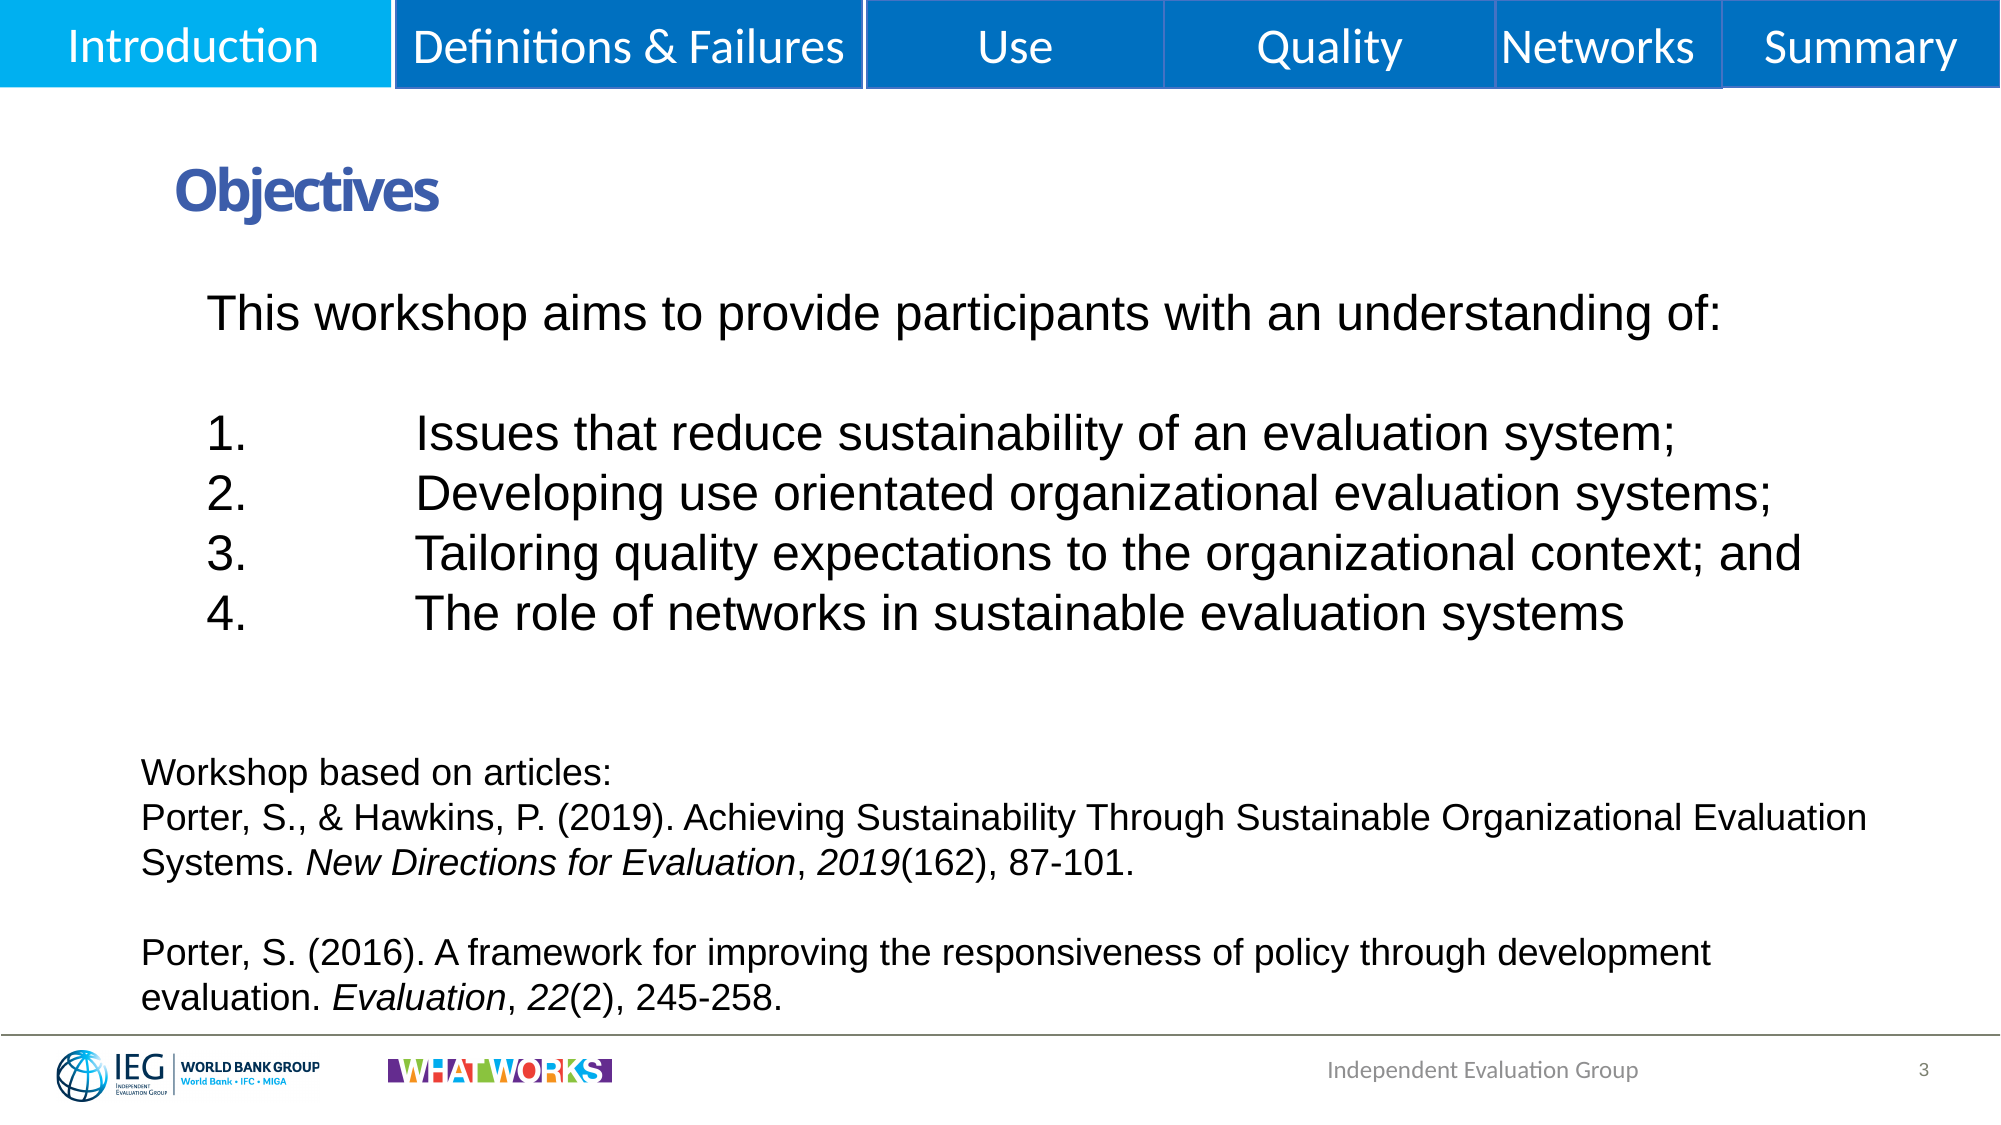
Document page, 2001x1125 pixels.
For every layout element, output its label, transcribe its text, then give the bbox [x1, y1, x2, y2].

text_box This workshop aims to provide participants with an understanding of: 1. Issues that reduce sustainability of an evaluation system; 2. Developing use orientated organizational evaluation systems; 3. Tailoring quality expectations to the organizational context; and 4. The role of networks in sustainable evaluation systems [198, 273, 1852, 740]
text_box Summary [1722, 0, 2000, 88]
text_box [173, 248, 1827, 740]
text_box Definitions & Failures [395, 0, 863, 88]
text_box Networks [1496, 0, 1722, 88]
list Objectives [173, 152, 1302, 248]
text_box Workshop based on articles: Porter, S., & Hawkins, P. (2019). Achieving Sustainability Through Sustainable Organizational Evaluation Systems. New Directions for Evaluation, 2019(162), 87-101. Porter, S. (2016). A framework for improving the responsiveness of policy through development evaluation. Evaluation, 22(2), 245-258. [126, 740, 1930, 1026]
picture [80, 1061, 86, 1070]
picture [72, 1060, 79, 1066]
picture [583, 1058, 612, 1083]
slide_number 3 [1906, 1057, 1931, 1080]
text_box Independent Evaluation Group [1164, 1046, 1803, 1091]
picture [388, 1058, 583, 1083]
picture [56, 1050, 320, 1103]
text_box Quality [1164, 0, 1496, 88]
text_box Introduction [0, 0, 392, 88]
text_box Use [866, 0, 1164, 88]
